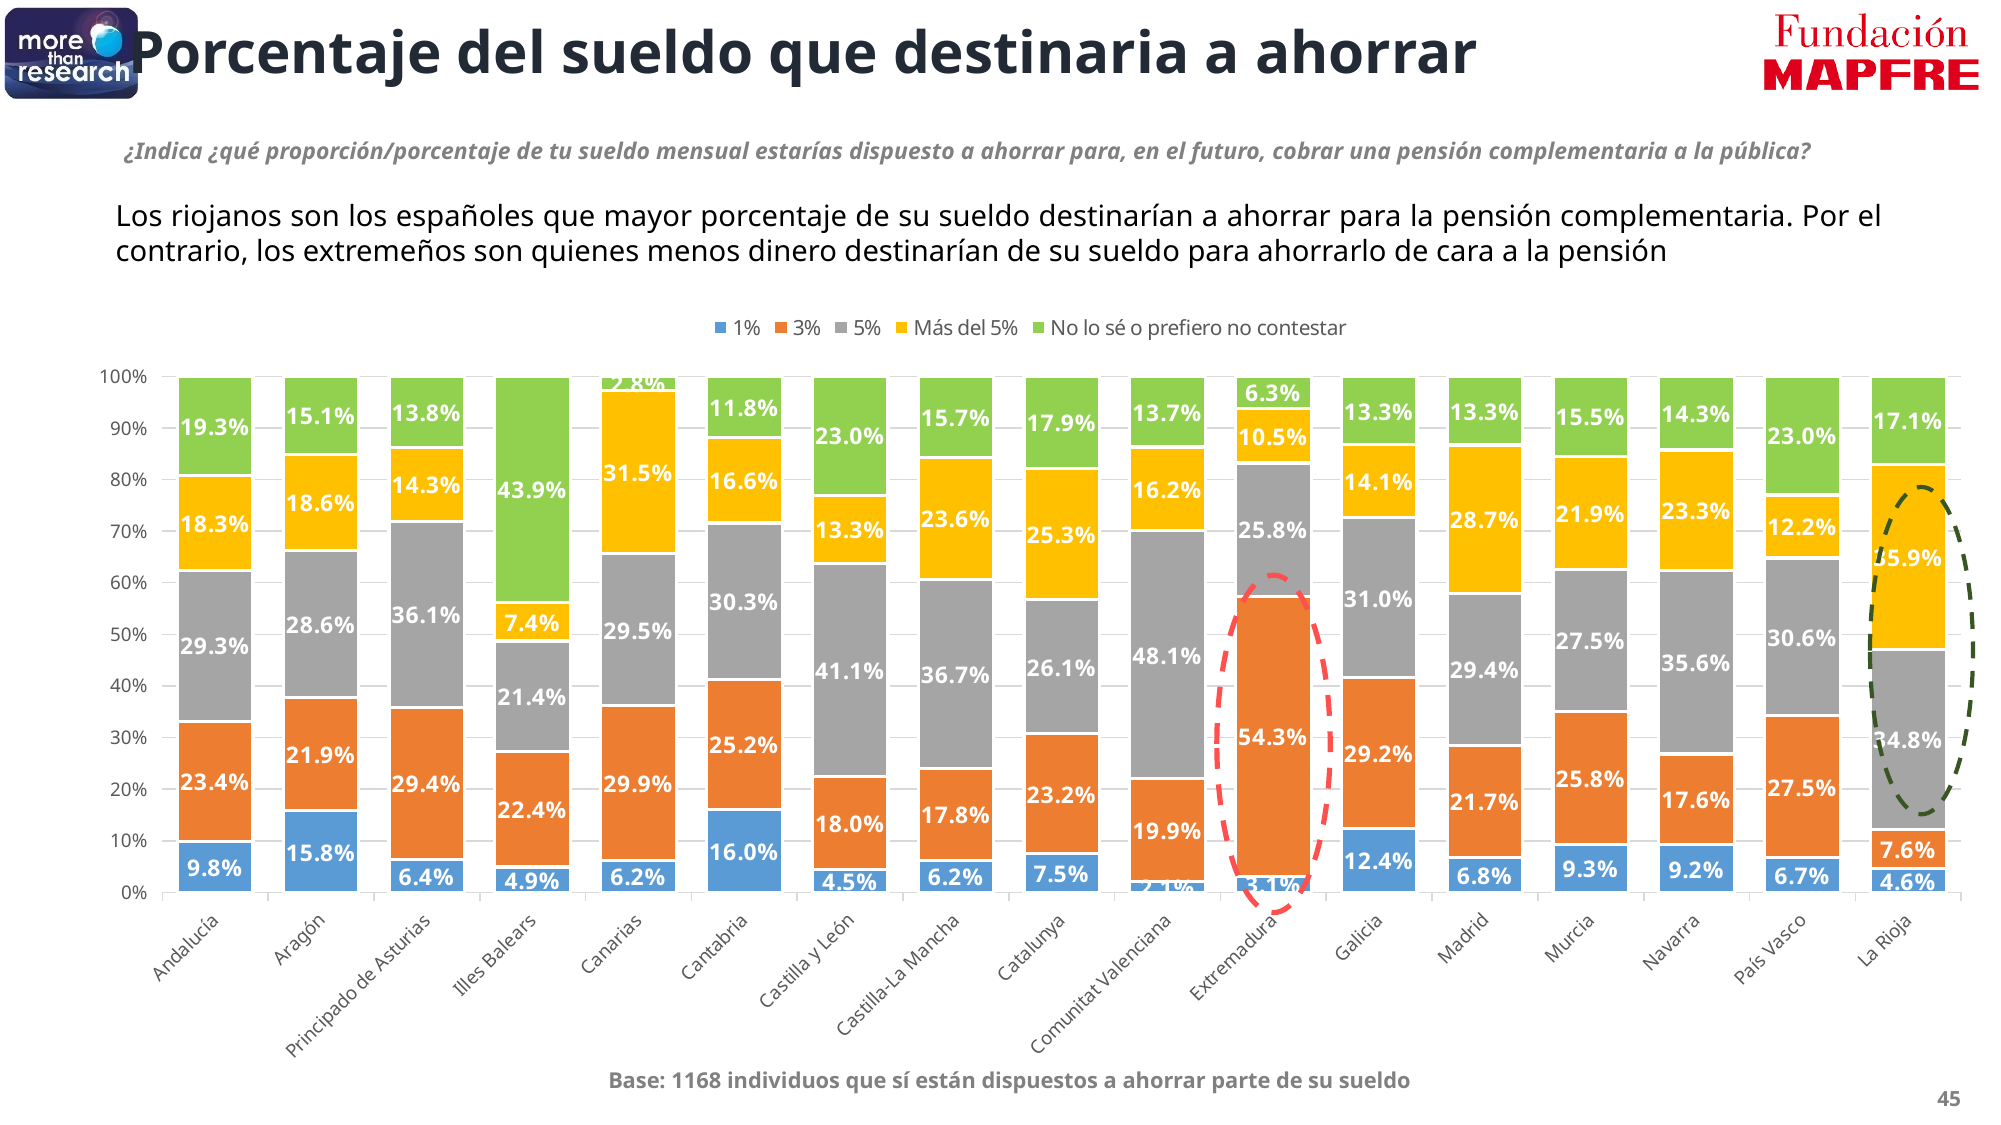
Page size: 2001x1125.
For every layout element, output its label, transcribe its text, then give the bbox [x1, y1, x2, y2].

picture [1749, 0, 1993, 105]
text_box ¿Indica ¿qué proporción/porcentaje de tu sueldo mensual estarías dispuesto a ahorrar para, en el futuro, cobrar una pensión complementaria a la pública? [109, 129, 1833, 172]
picture [4, 7, 138, 99]
slide_number 45 [1898, 1080, 2000, 1125]
text_box Porcentaje del sueldo que destinaria a ahorrar [113, 7, 1494, 93]
text_box Los riojanos son los españoles que mayor porcentaje de su sueldo destinarían a ahorrar para la pensión complementaria. Por el contrario, los extremeños son quienes menos dinero destinarían de su sueldo para ahorrarlo de cara a la pensión [100, 189, 1899, 275]
chart [60, 296, 2000, 1080]
text_box Base: 1168 individuos que sí están dispuestos a ahorrar parte de su sueldo [593, 1080, 1427, 1100]
